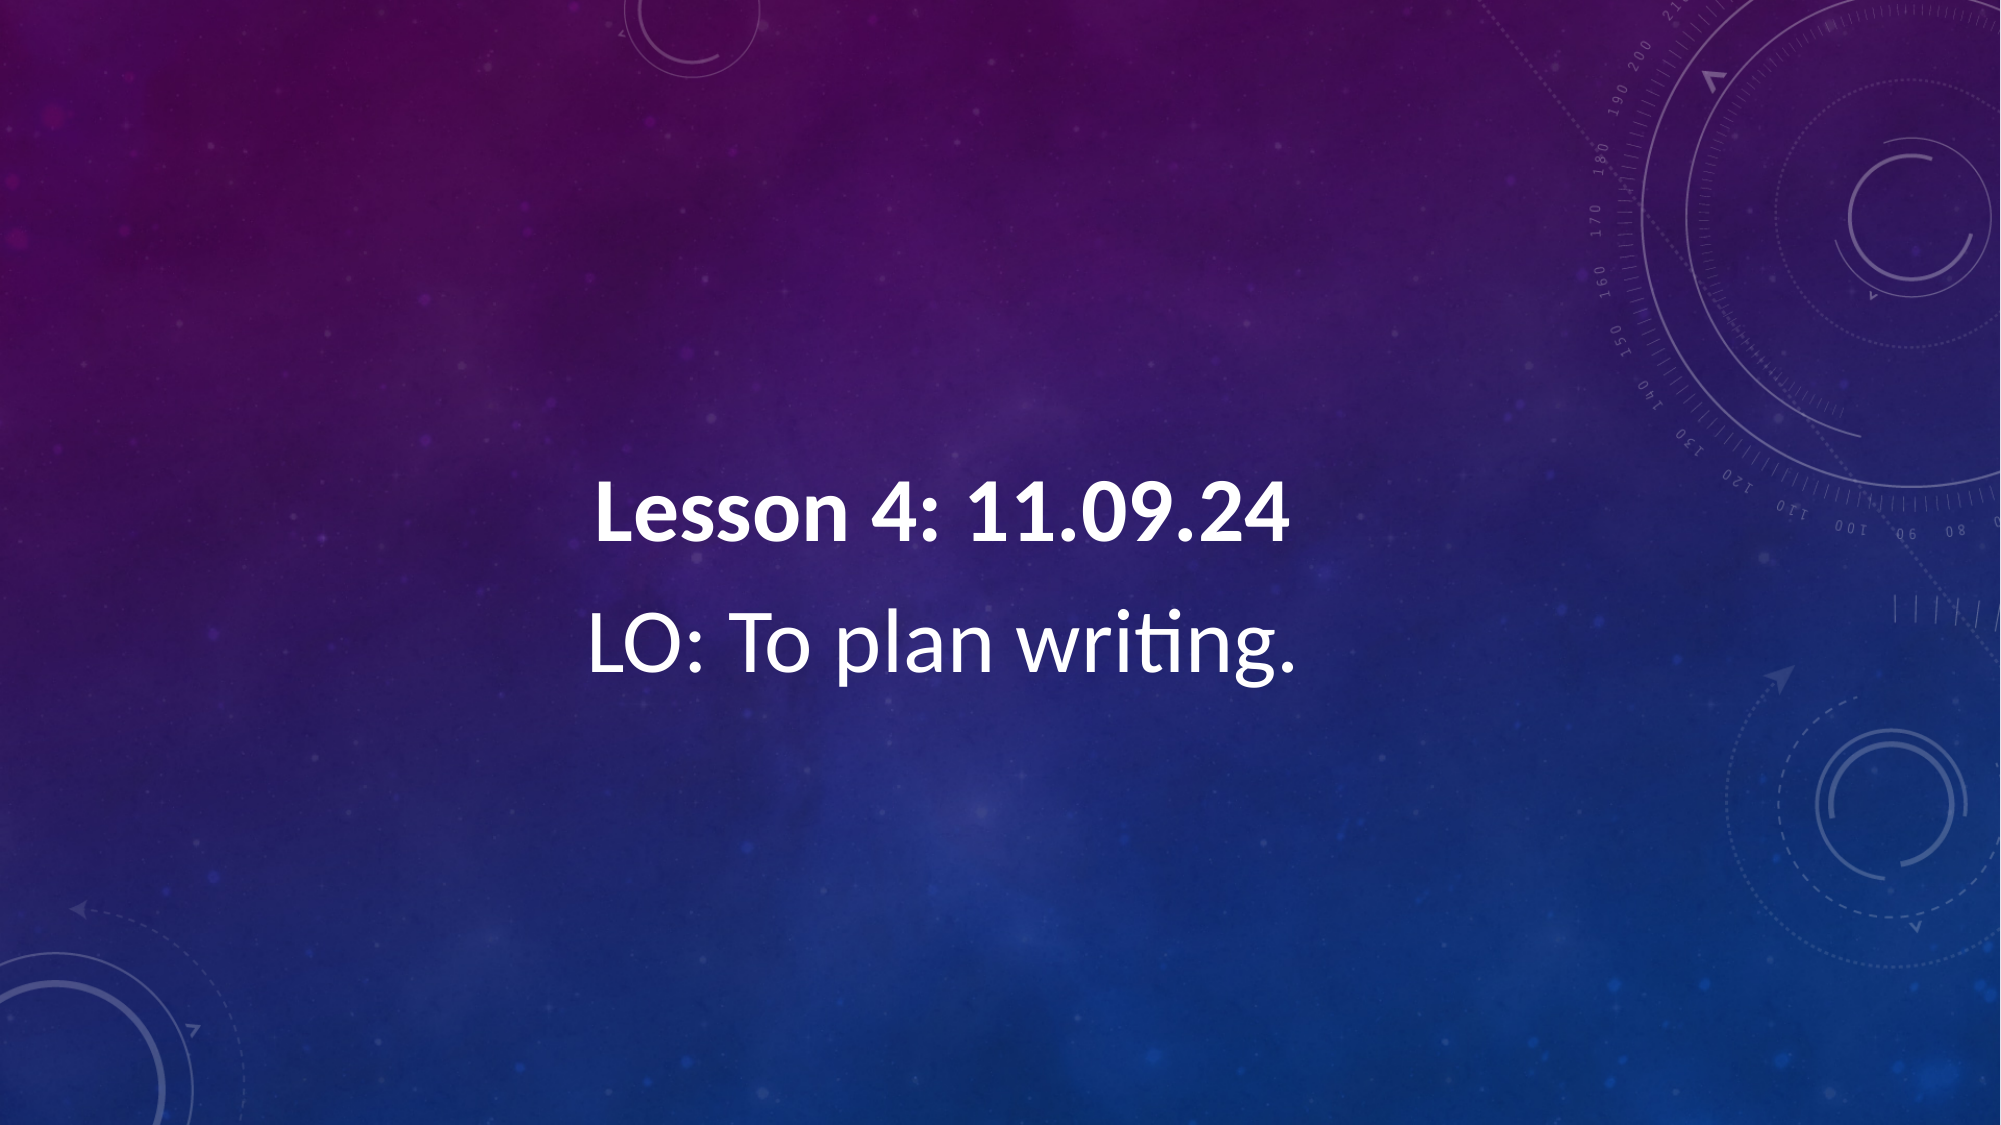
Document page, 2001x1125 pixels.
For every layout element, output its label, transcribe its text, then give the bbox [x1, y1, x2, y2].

list Lesson 4: 11.09.24 LO: To plan writing. [112, 65, 1775, 1075]
picture [0, 0, 2001, 1125]
